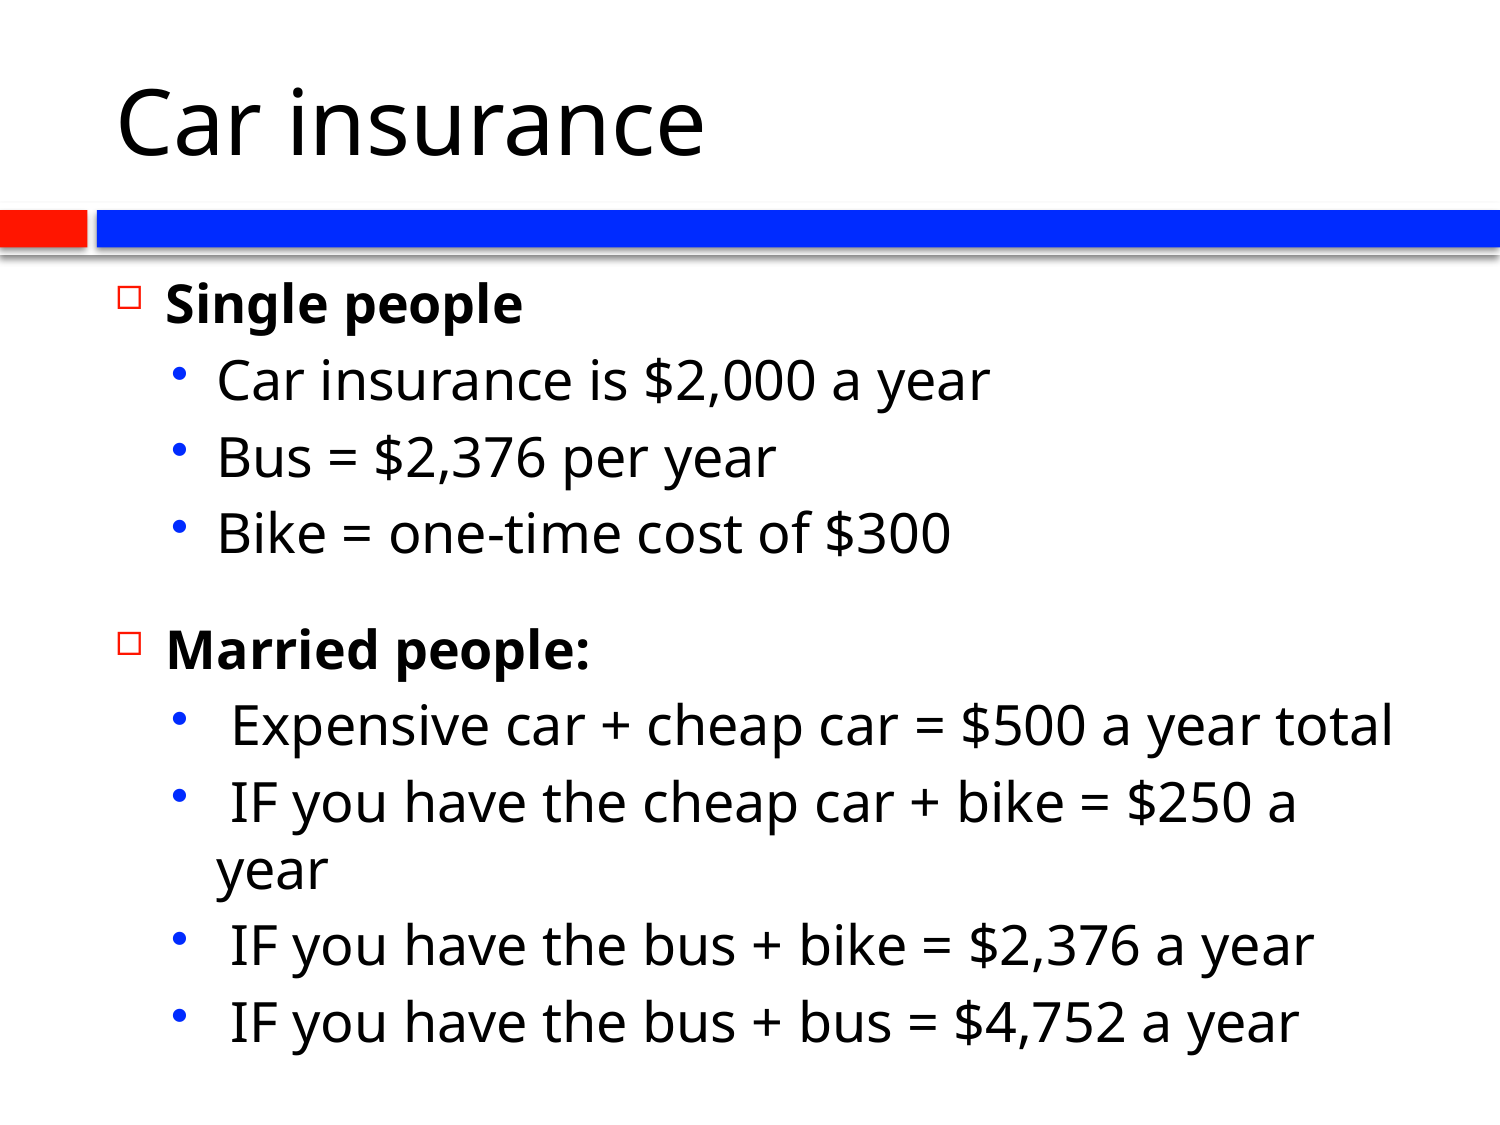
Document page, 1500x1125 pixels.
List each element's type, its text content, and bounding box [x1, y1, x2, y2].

list Single people Car insurance is $2,000 a year Bus = $2,376 per year Bike = one-time cost of $300 Married people: Expensive car + cheap car = $500 a year total IF you have the cheap car + bike = $250 a year IF you have the bus + bike = $2,376 a year IF you have the bus + bus = $4,752 a year [100, 262, 1438, 1066]
title Car insurance [100, 37, 1438, 200]
